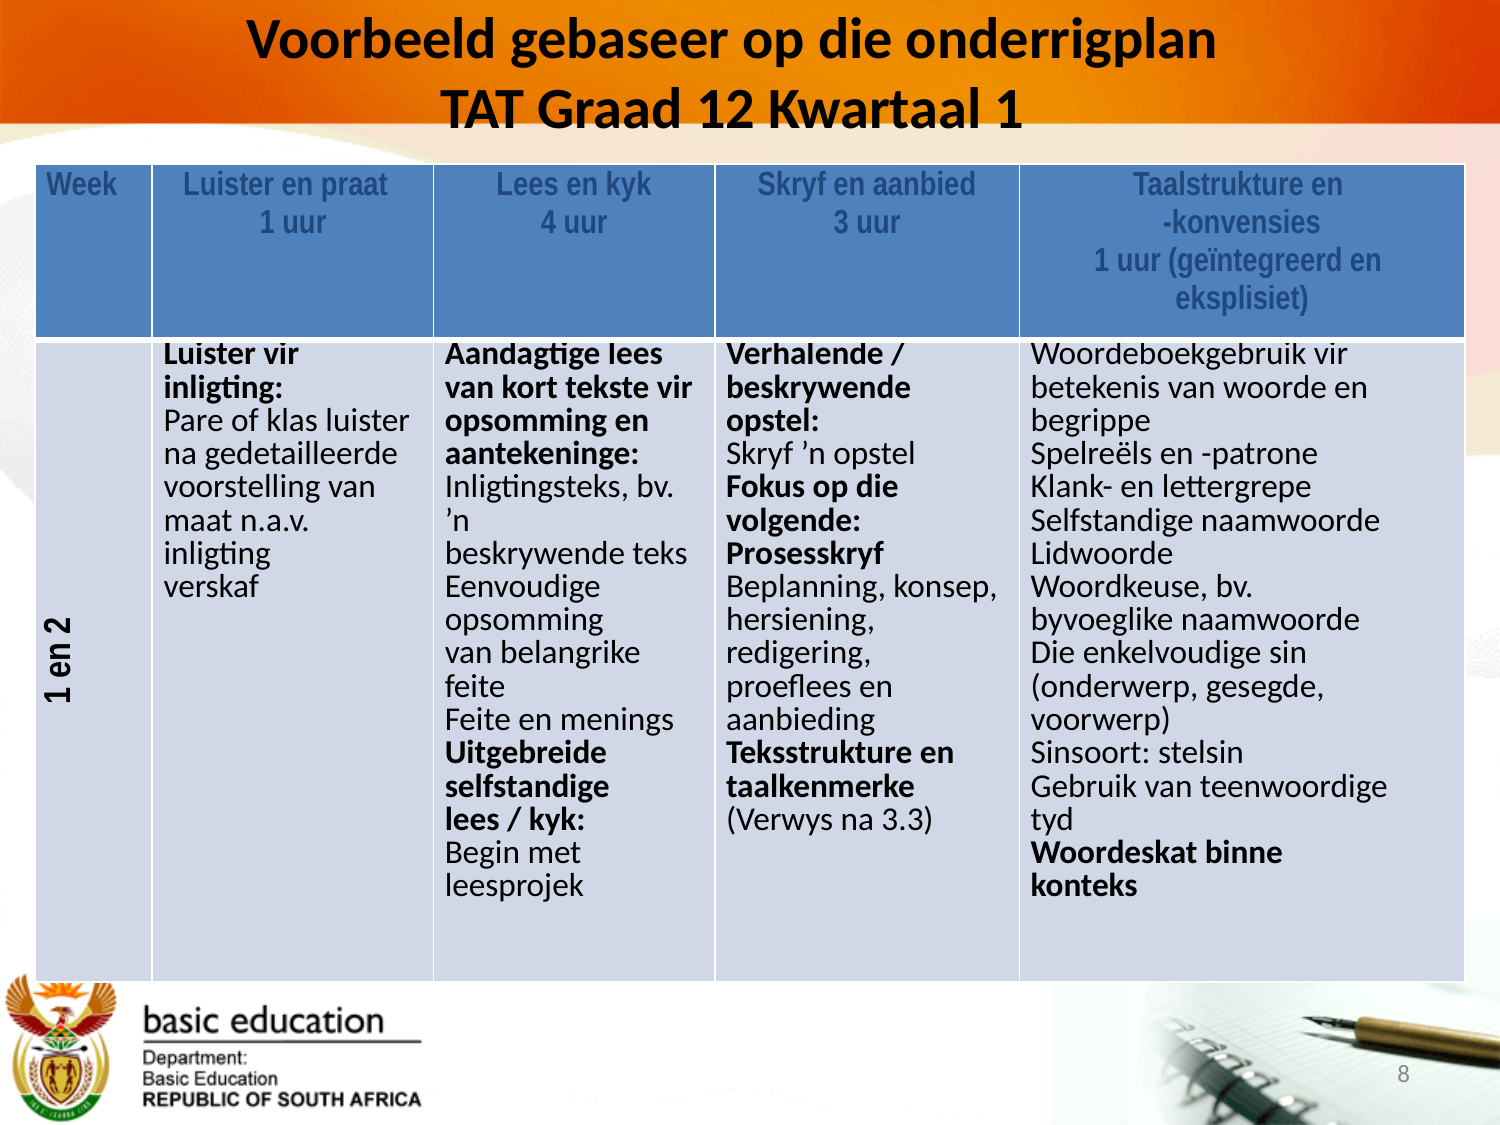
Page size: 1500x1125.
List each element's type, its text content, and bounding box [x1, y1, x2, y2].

table_header Week [36, 165, 151, 337]
table_cell Aandagtige lees van kort tekste vir opsomming en aantekeninge: Inligtingsteks, bv. ’n beskrywende teks Eenvoudige opsomming van belangrike feite Feite en menings Uitgebreide selfstandige lees / kyk: Begin met leesprojek [434, 343, 714, 981]
table_cell Woordeboekgebruik vir betekenis van woorde en begrippe Spelreëls en -patrone Klank- en lettergrepe Selfstandige naamwoorde Lidwoorde Woordkeuse, bv. byvoeglike naamwoorde Die enkelvoudige sin (onderwerp, gesegde, voorwerp) Sinsoort: stelsin Gebruik van teenwoordige tyd Woordeskat binne konteks [1020, 343, 1464, 981]
table_header Luister en praat 1 uur [153, 165, 433, 337]
table_header Taalstrukture en -konvensies 1 uur (geïntegreerd en eksplisiet) [1020, 165, 1464, 337]
table_cell Luister vir inligting: Pare of klas luister na gedetailleerde voorstelling van maat n.a.v. inligting verskaf [153, 343, 433, 981]
table_cell Verhalende / beskrywende opstel: Skryf ’n opstel Fokus op die volgende: Prosesskryf Beplanning, konsep, hersiening, redigering, proeflees en aanbieding Teksstrukture en taalkenmerke (Verwys na 3.3) [716, 343, 1019, 981]
table_header Skryf en aanbied 3 uur [716, 165, 1019, 337]
table_cell 1 en 2 [36, 343, 151, 981]
table_header Lees en kyk 4 uur [434, 165, 714, 337]
title Voorbeeld gebaseer op die onderrigplan TAT Graad 12 Kwartaal 1 [23, 0, 1442, 141]
picture [0, 0, 1500, 1125]
slide_number 8 [1074, 1042, 1425, 1103]
